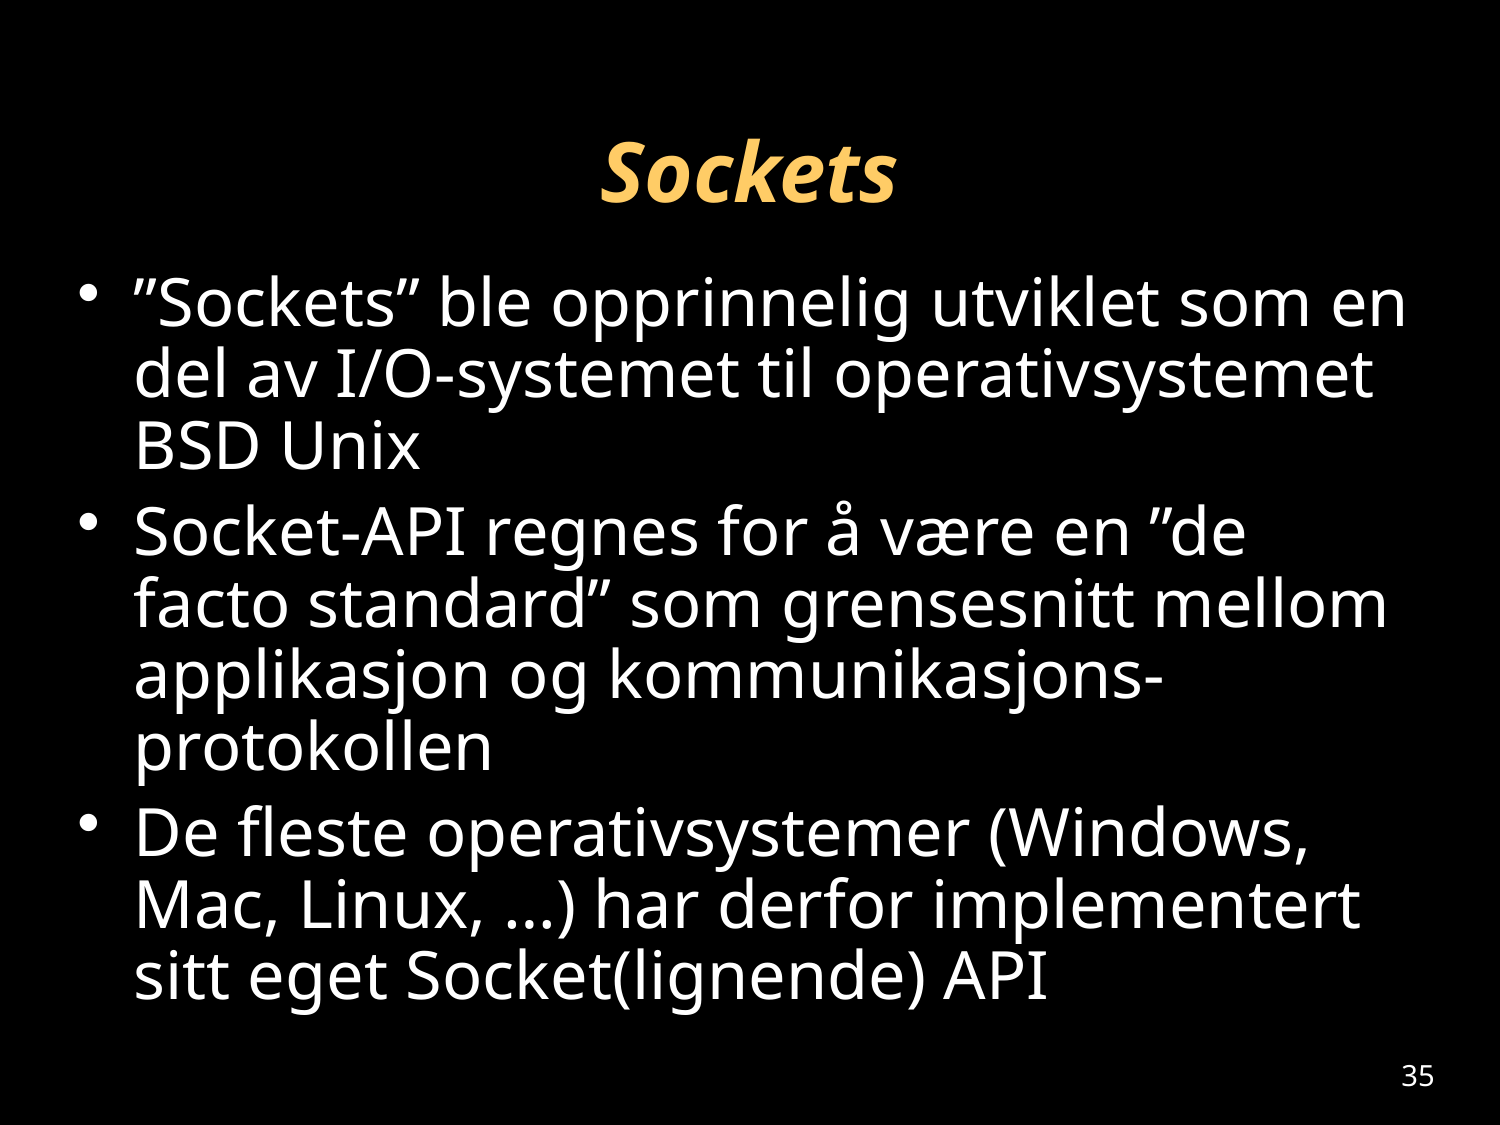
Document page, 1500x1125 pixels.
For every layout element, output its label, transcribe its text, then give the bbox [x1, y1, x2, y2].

list ”Sockets” ble opprinnelig utviklet som en del av I/O-systemet til operativsystemet BSD Unix Socket-API regnes for å være en ”de facto standard” som grensesnitt mellom applikasjon og kommunikasjons-protokollen De fleste operativsystemer (Windows, Mac, Linux, …) har derfor implementert sitt eget Socket(lignende) API [62, 260, 1438, 1061]
slide_number 35 [1137, 1049, 1451, 1101]
title Sockets [62, 74, 1438, 260]
